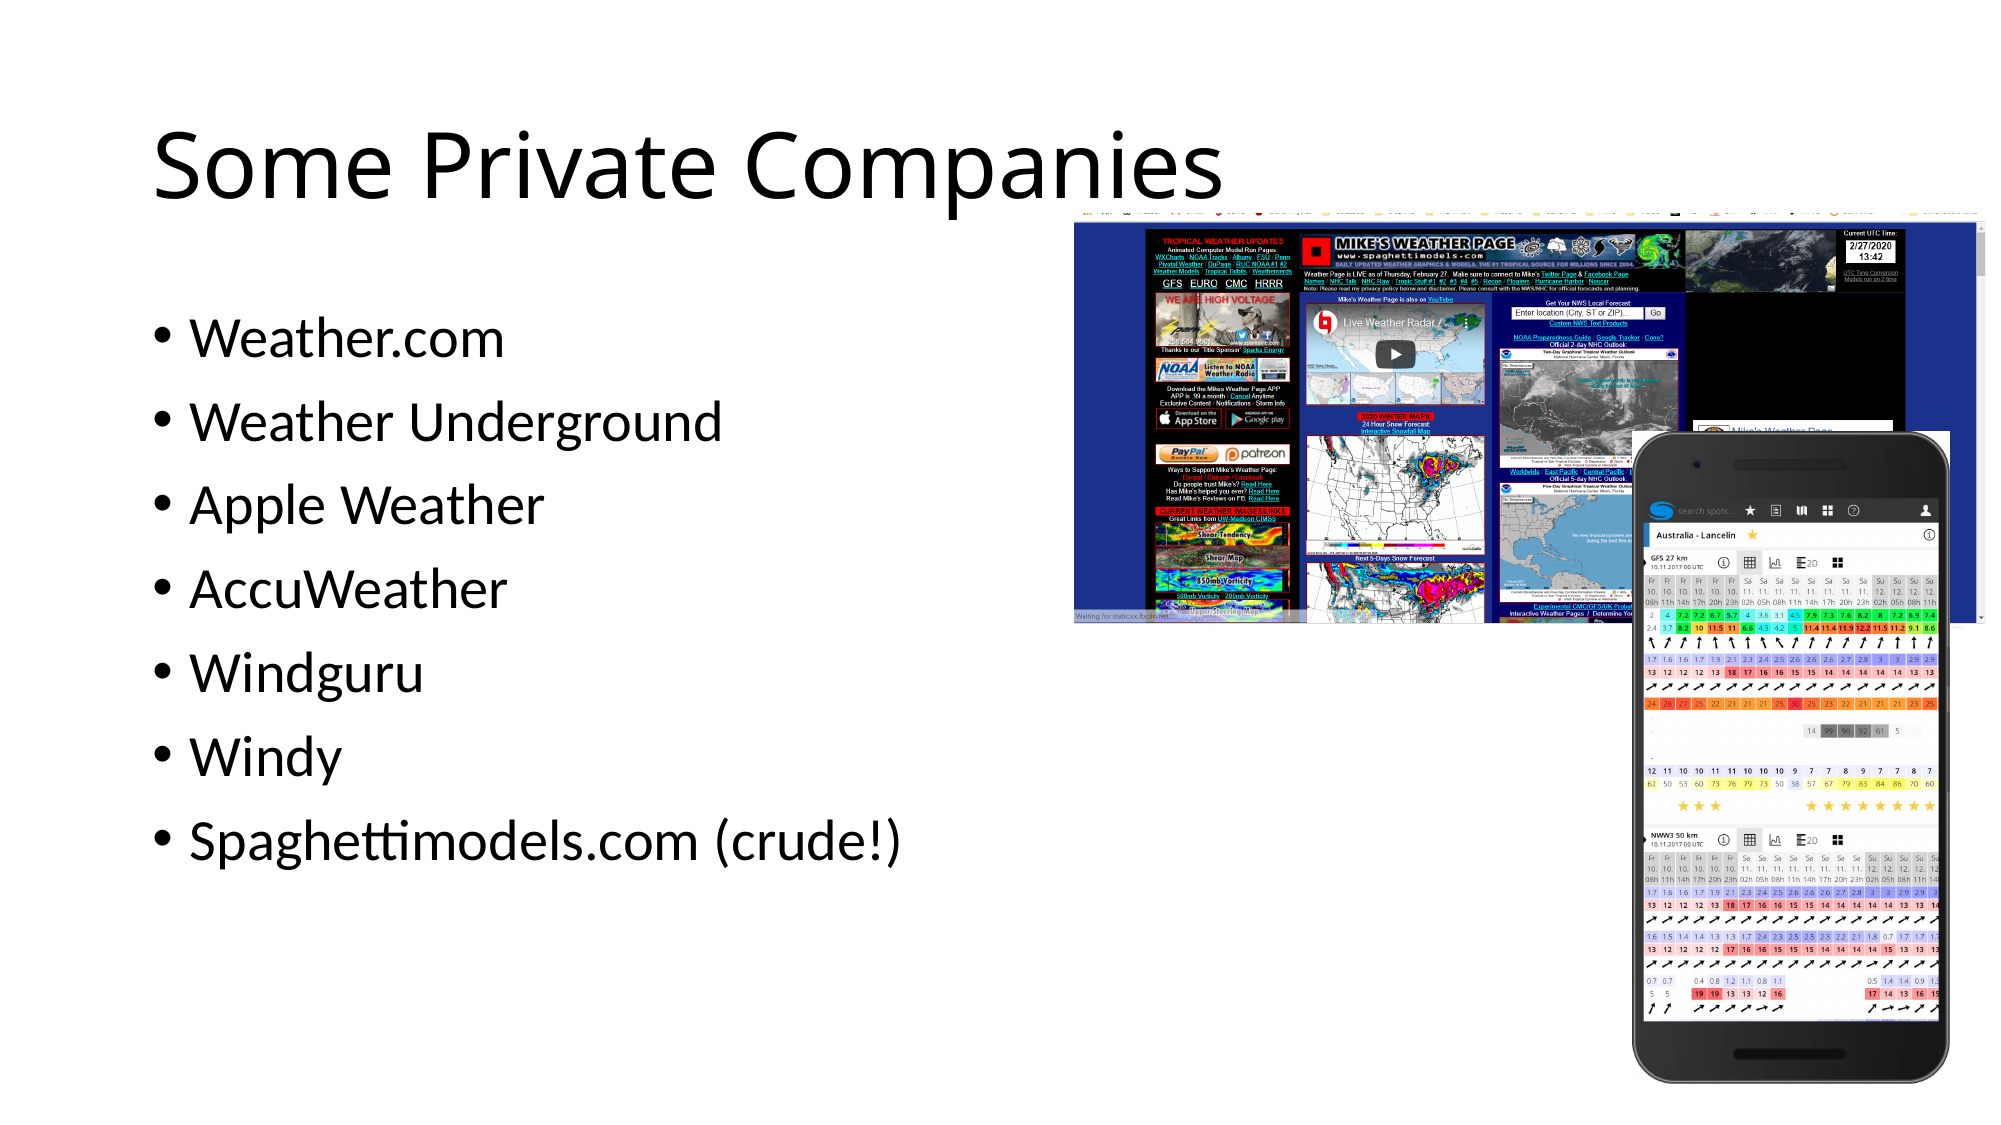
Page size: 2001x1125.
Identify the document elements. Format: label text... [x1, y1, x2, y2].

picture [1074, 213, 1986, 1084]
title Some Private Companies [137, 59, 1863, 278]
list Weather.com Weather Underground Apple Weather AccuWeather Windguru Windy Spaghettimodels.com (crude!) [137, 299, 1632, 1014]
